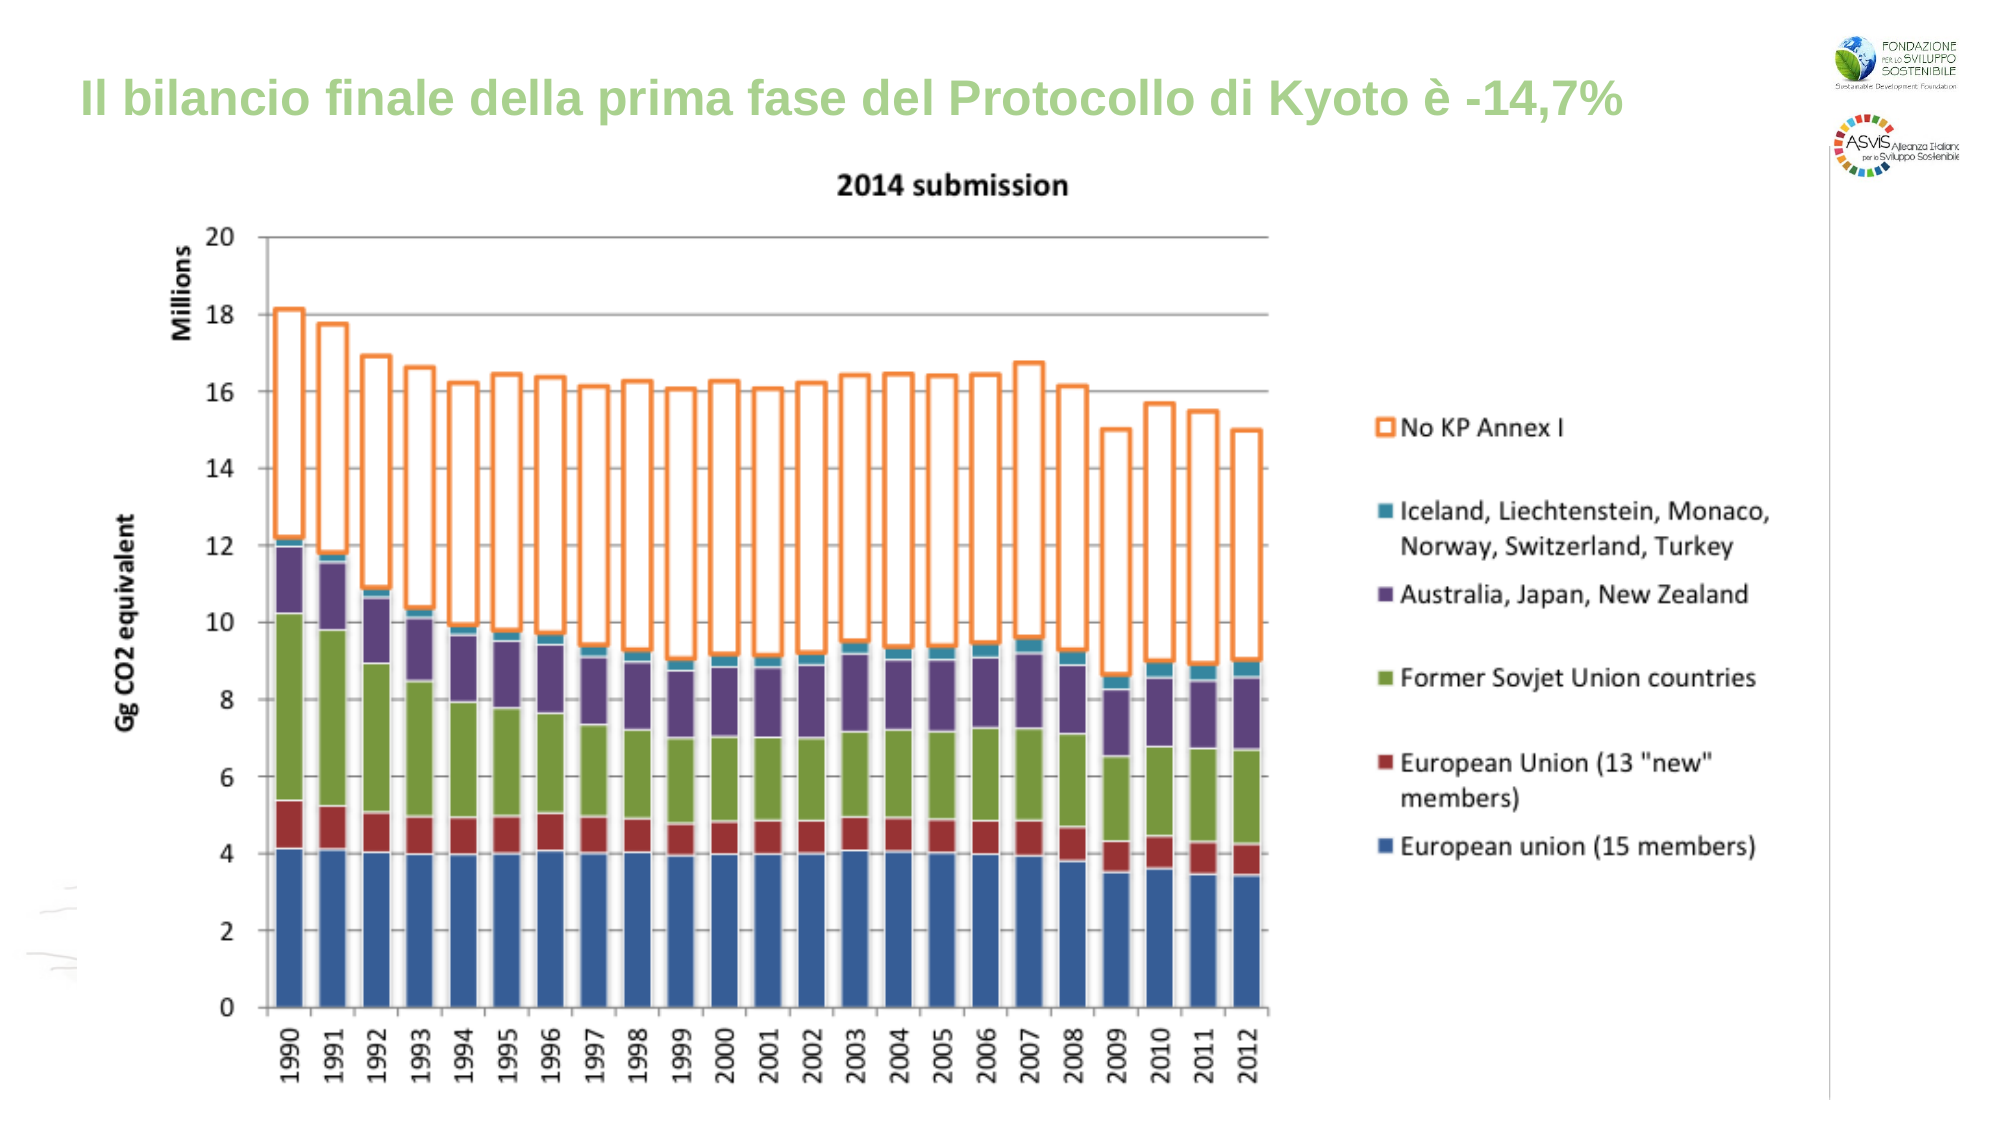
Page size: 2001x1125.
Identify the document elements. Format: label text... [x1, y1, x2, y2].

picture [77, 110, 1960, 1100]
picture [1830, 33, 1960, 93]
text_box Il bilancio finale della prima fase del Protocollo di Kyoto è -14,7% [65, 58, 1811, 134]
